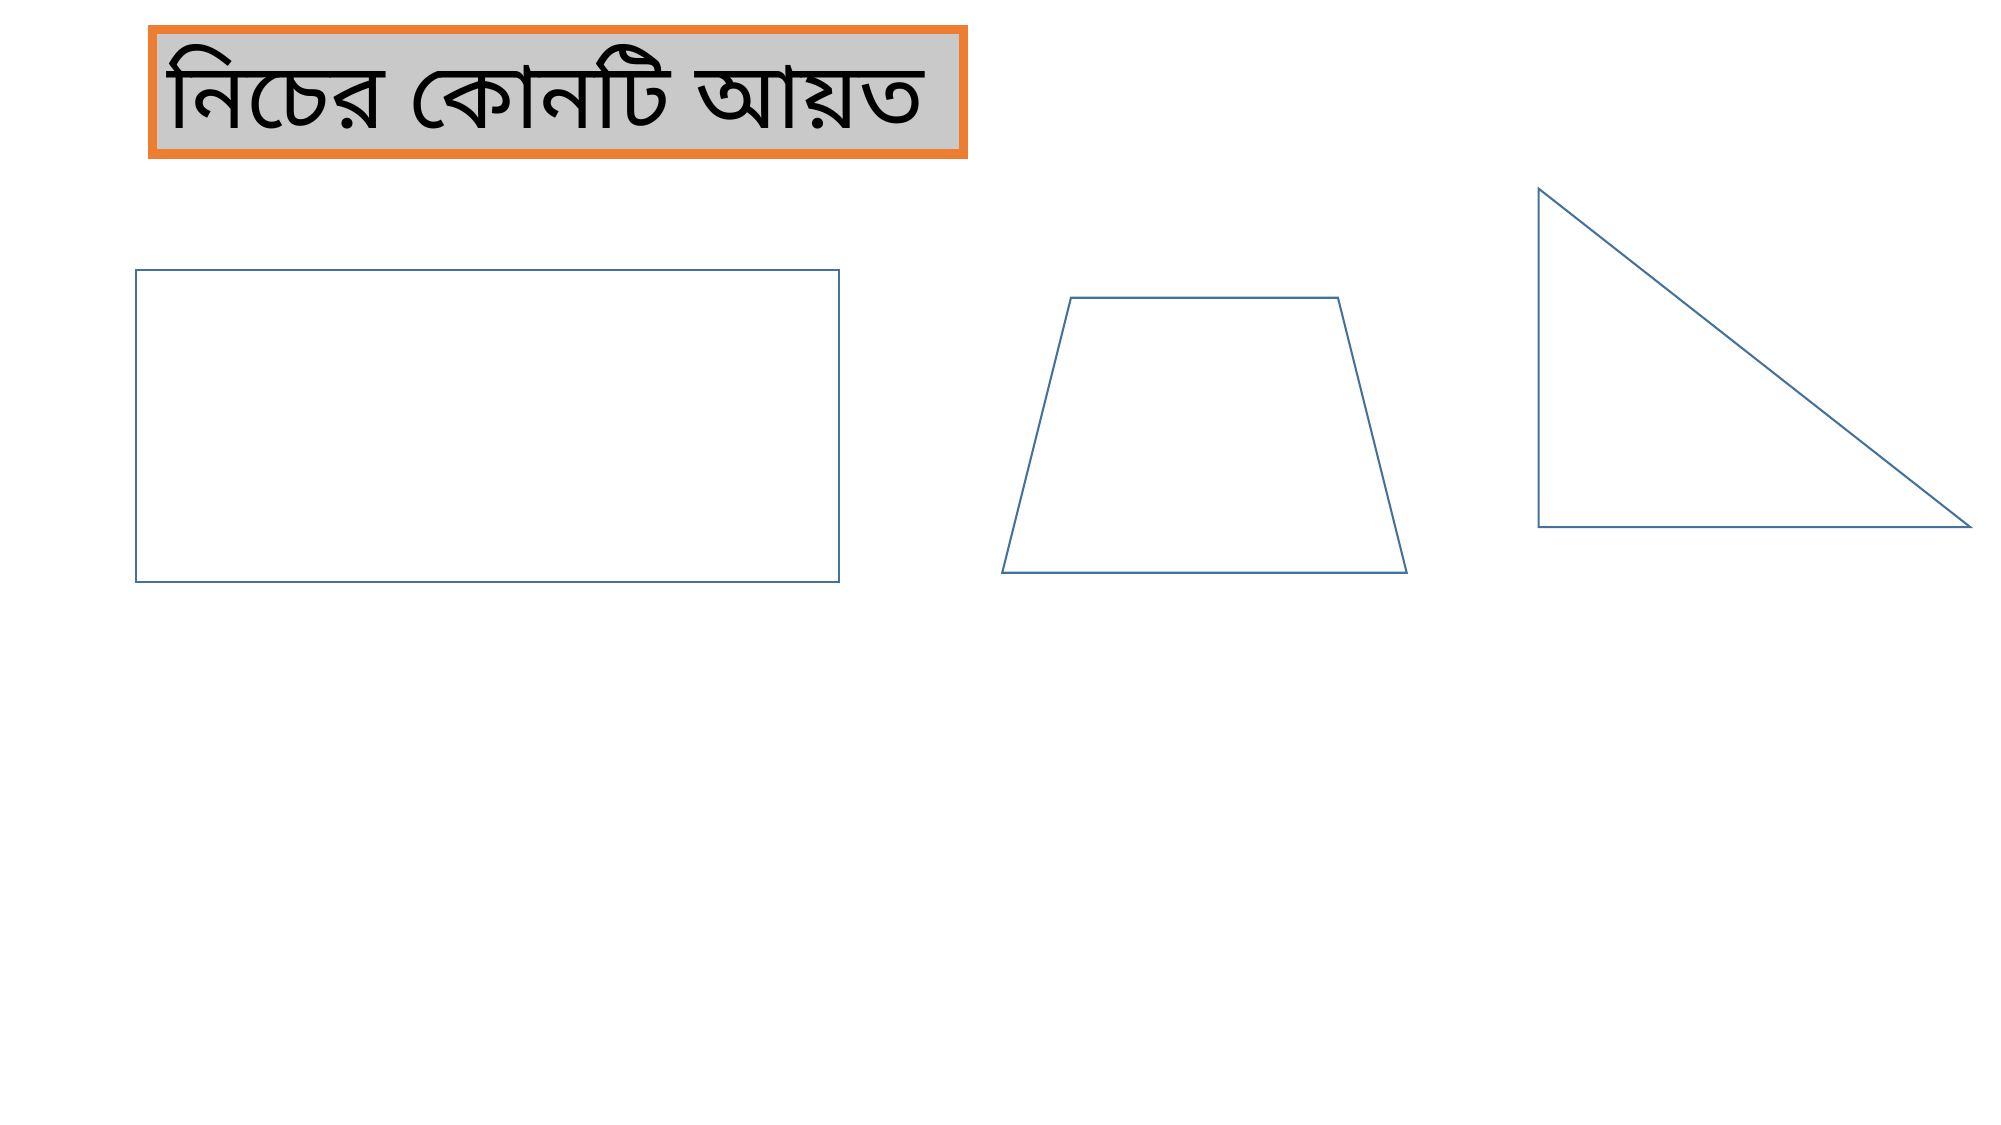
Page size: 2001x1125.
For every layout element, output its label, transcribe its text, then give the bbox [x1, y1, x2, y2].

text_box [1537, 186, 1974, 529]
text_box [1000, 296, 1409, 574]
text_box নিচের কোনটি আয়ত [152, 29, 964, 155]
text_box [135, 269, 840, 583]
